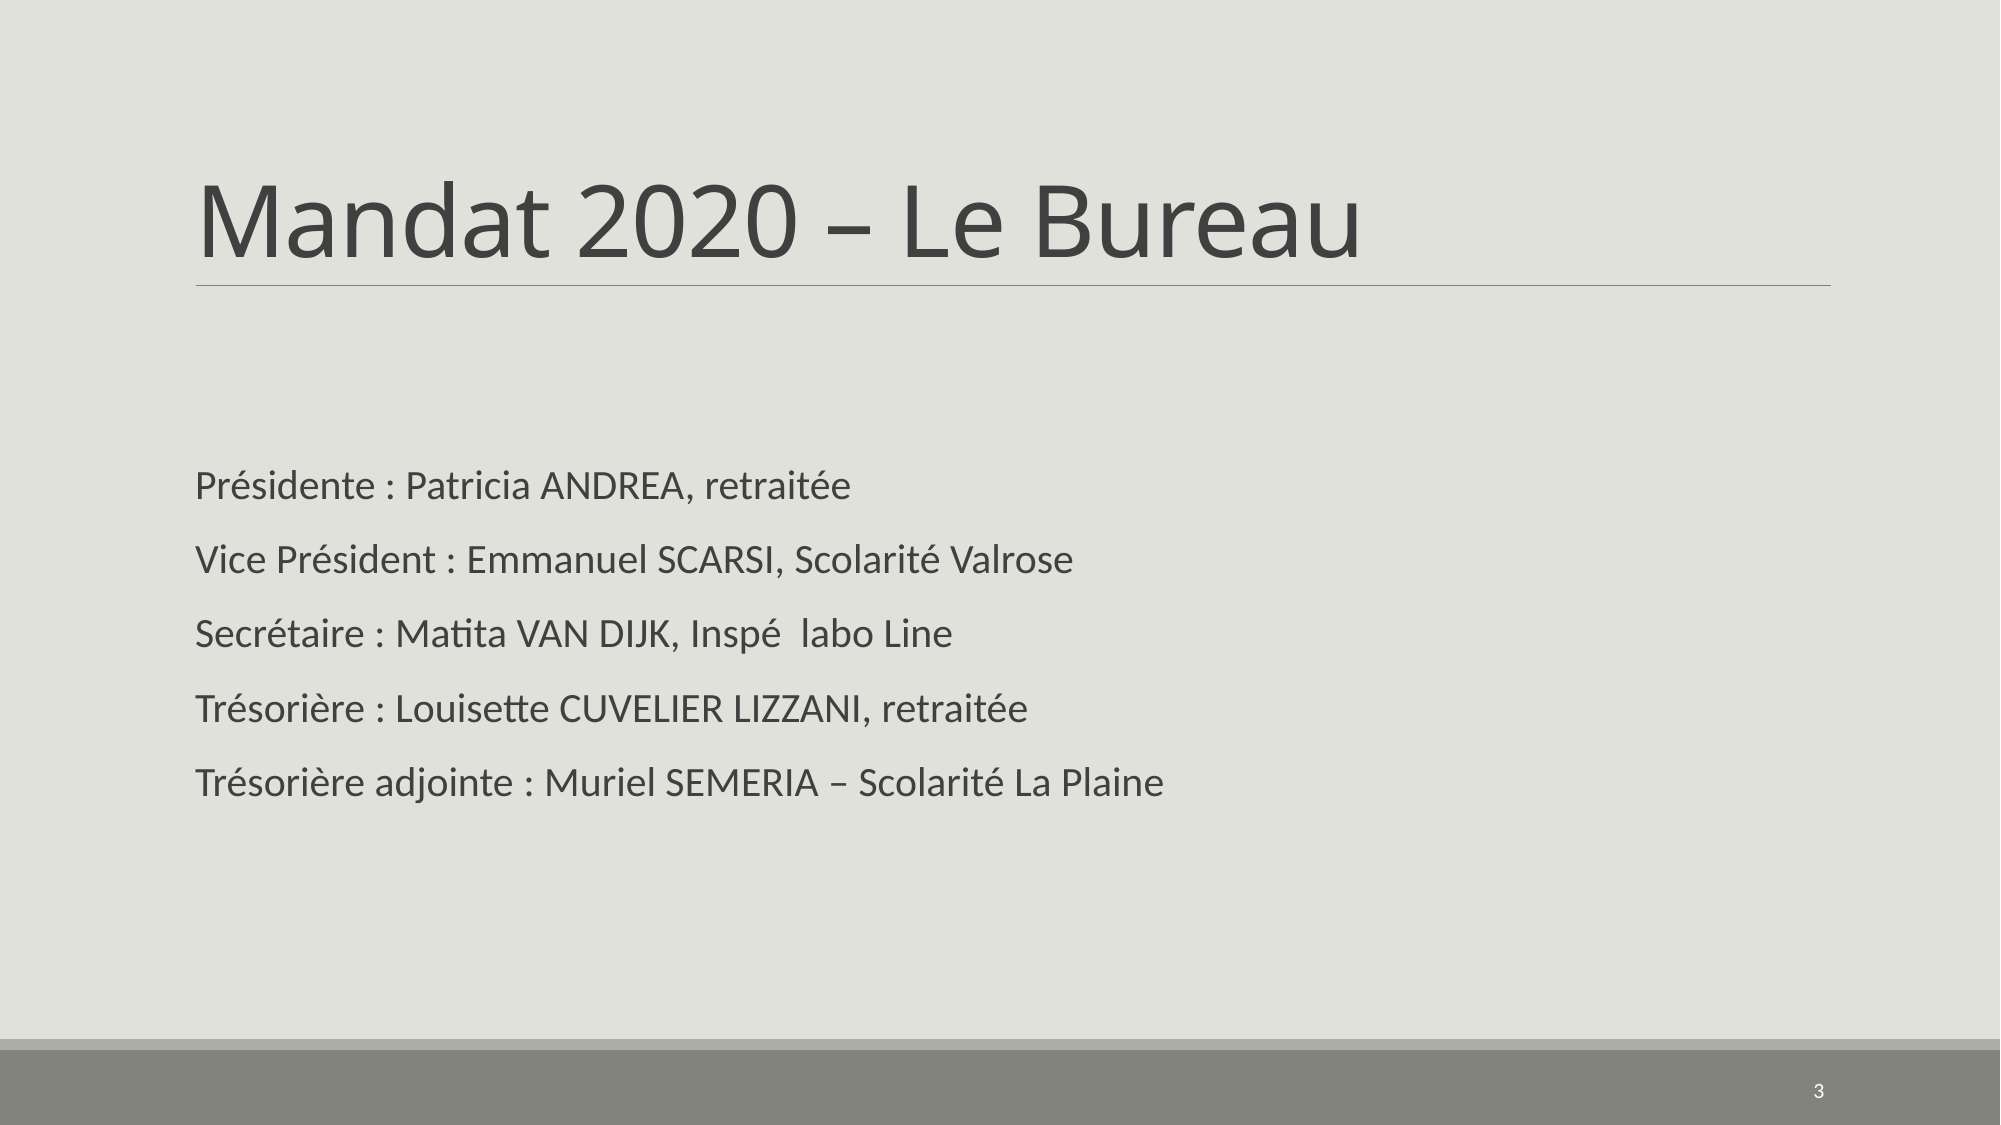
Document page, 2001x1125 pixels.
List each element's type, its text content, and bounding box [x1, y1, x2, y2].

title Mandat 2020 – Le Bureau [180, 47, 1830, 285]
list Présidente : Patricia ANDREA, retraitée Vice Président : Emmanuel SCARSI, Scolarité Valrose Secrétaire : Matita VAN DIJK, Inspé labo Line Trésorière : Louisette CUVELIER LIZZANI, retraitée Trésorière adjointe : Muriel SEMERIA – Scolarité La Plaine [180, 302, 1830, 963]
slide_number 3 [1624, 1059, 1840, 1120]
